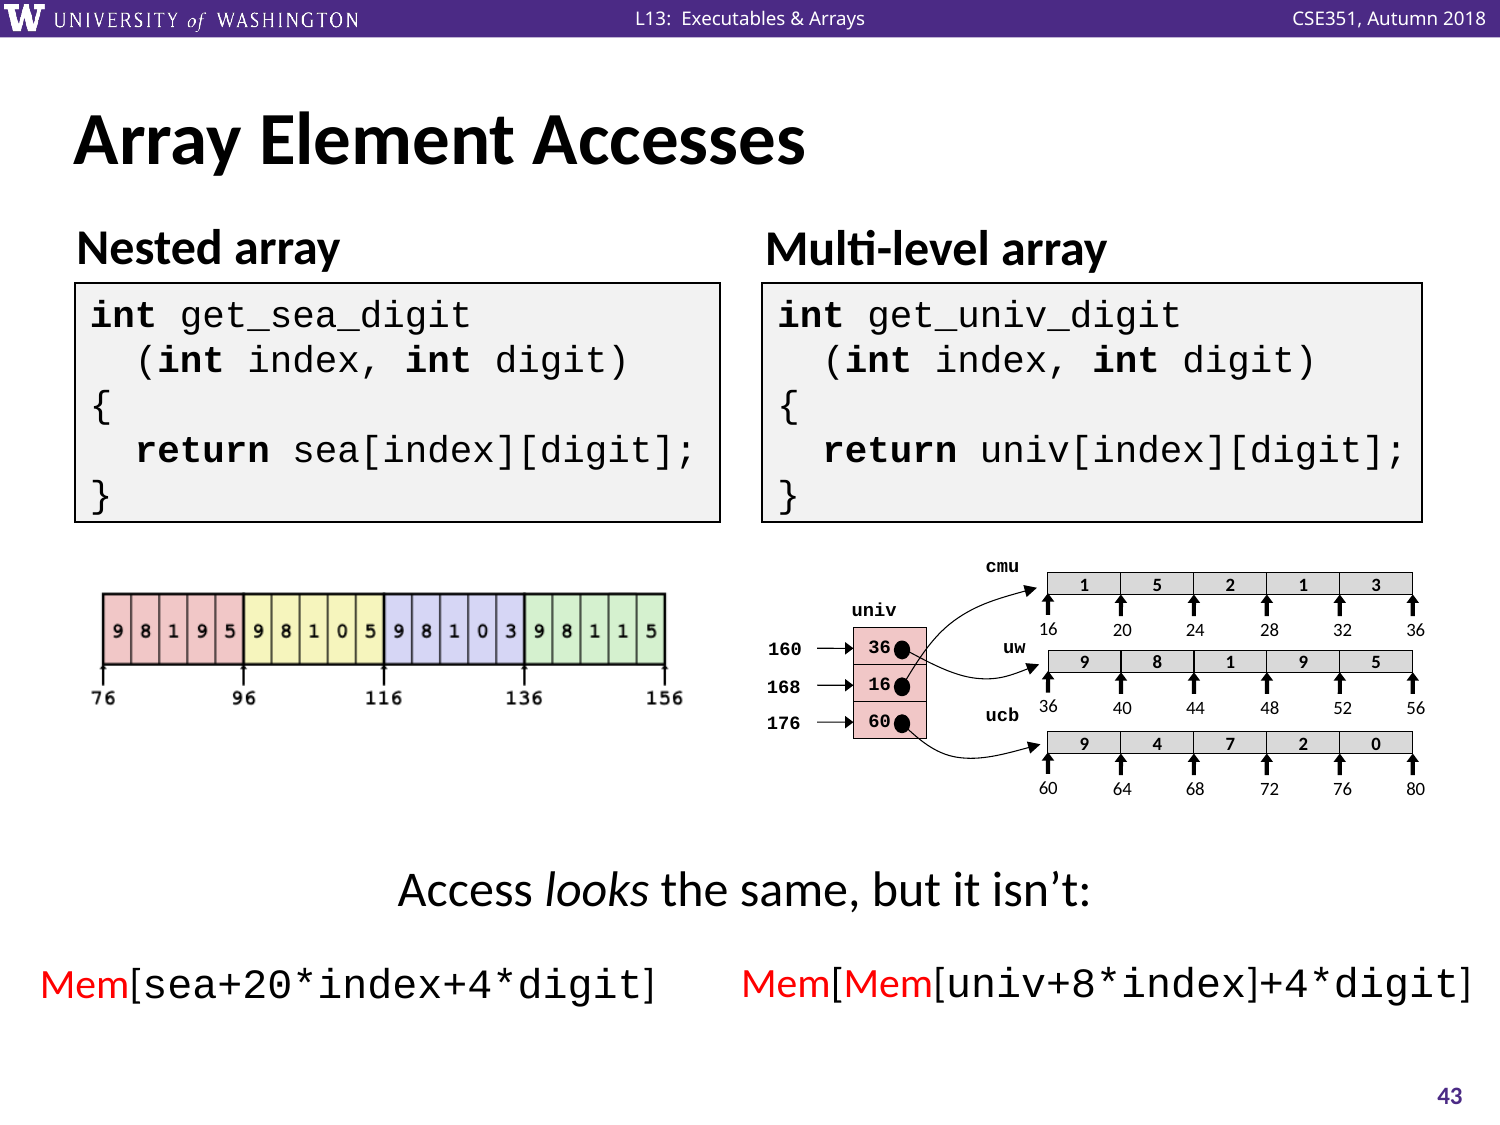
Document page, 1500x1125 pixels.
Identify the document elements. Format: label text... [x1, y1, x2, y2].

text_box int get_sea_digit (int index, int digit) { return sea[index][digit]; } [74, 282, 720, 523]
title Array Element Accesses [58, 71, 1438, 198]
text_box Mem[Mem[univ+8*index]+4*digit] [726, 947, 1487, 1013]
text_box Mem[sea+20*index+4*digit] [24, 949, 670, 1015]
text_box Access looks the same, but it isn’t: [312, 849, 1189, 924]
text_box Multi-level array [749, 207, 1123, 283]
text_box int get_univ_digit (int index, int digit) { return univ[index][digit]; } [762, 282, 1423, 523]
picture [4, 4, 358, 32]
text_box Nested array [61, 206, 356, 282]
picture [81, 592, 693, 715]
slide_number 43 [1400, 1065, 1500, 1125]
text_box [751, 546, 1456, 814]
